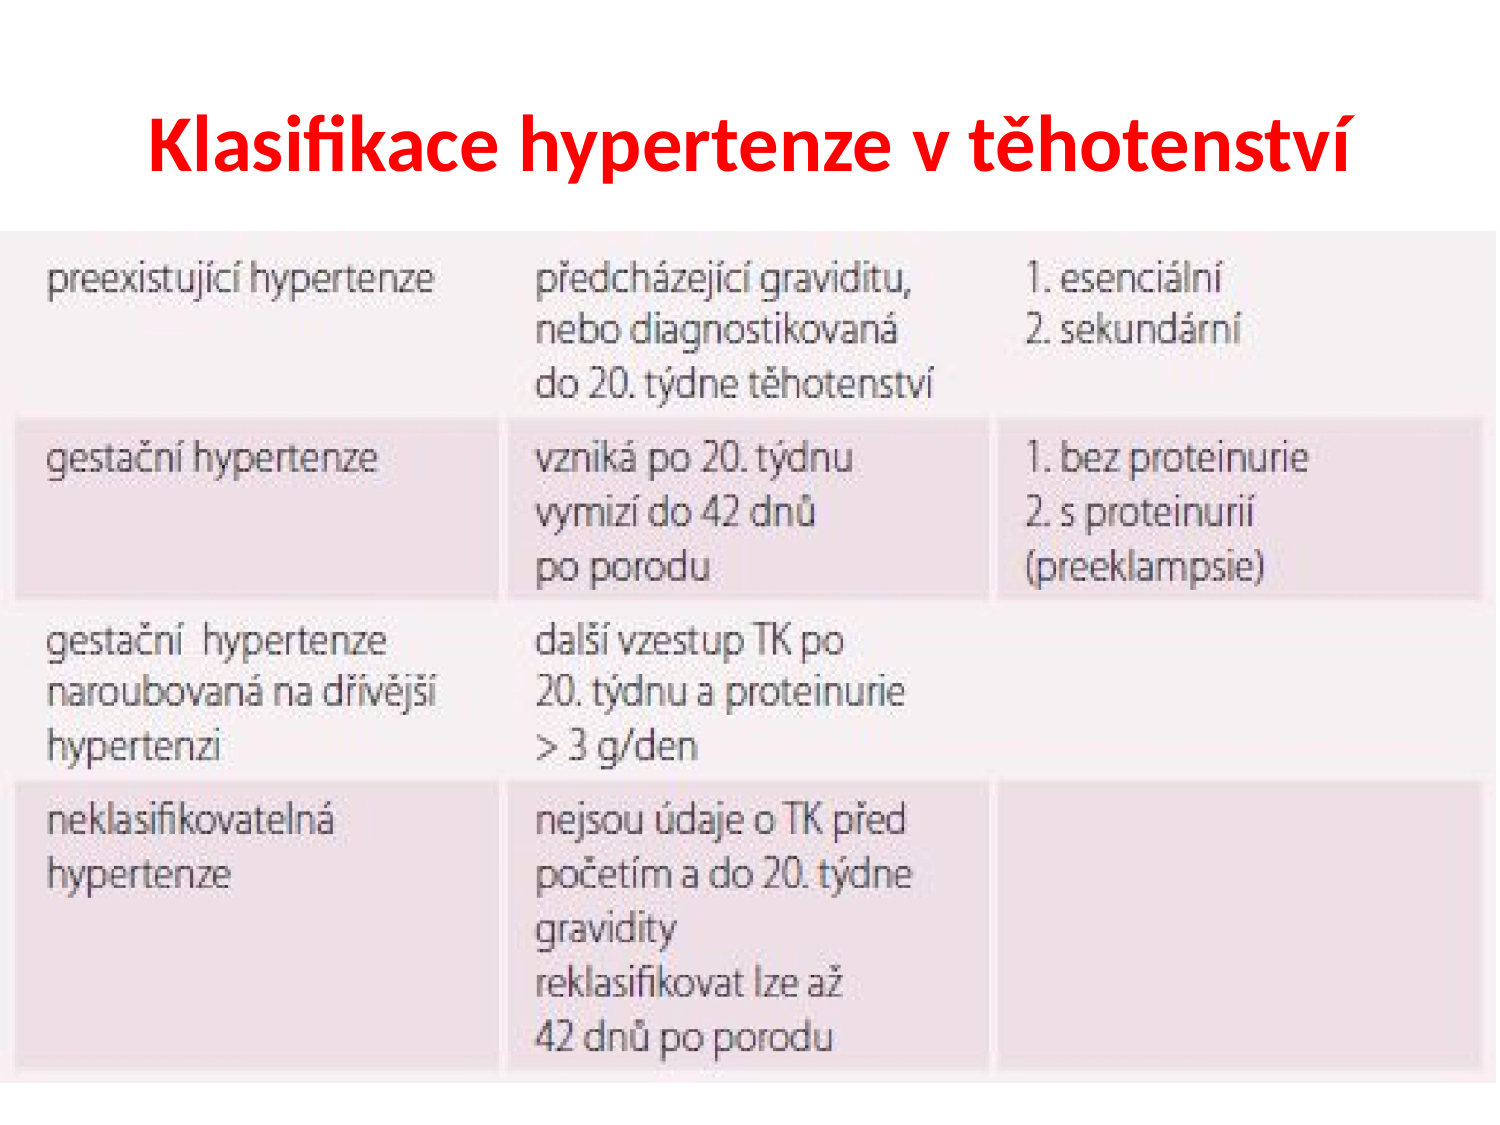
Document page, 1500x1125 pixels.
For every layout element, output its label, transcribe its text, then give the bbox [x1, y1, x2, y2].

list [0, 231, 1497, 1083]
title Klasifikace hypertenze v těhotenství [75, 45, 1425, 230]
